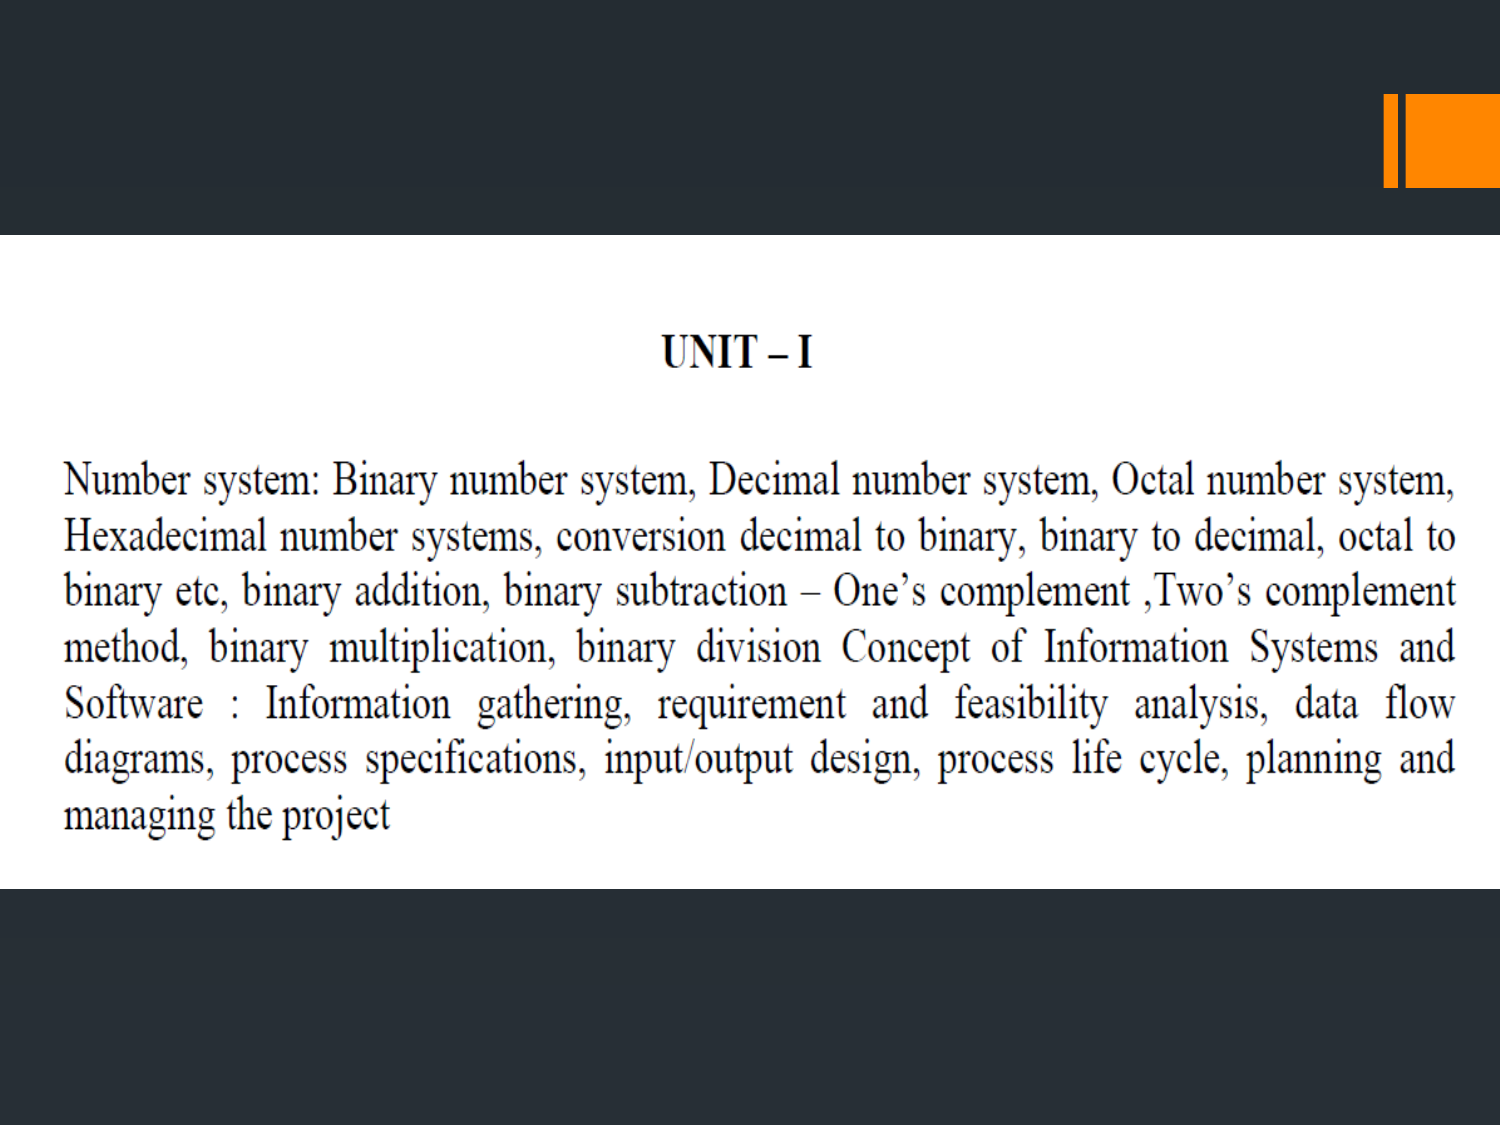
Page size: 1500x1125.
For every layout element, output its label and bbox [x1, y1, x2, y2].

picture [0, 235, 1500, 890]
